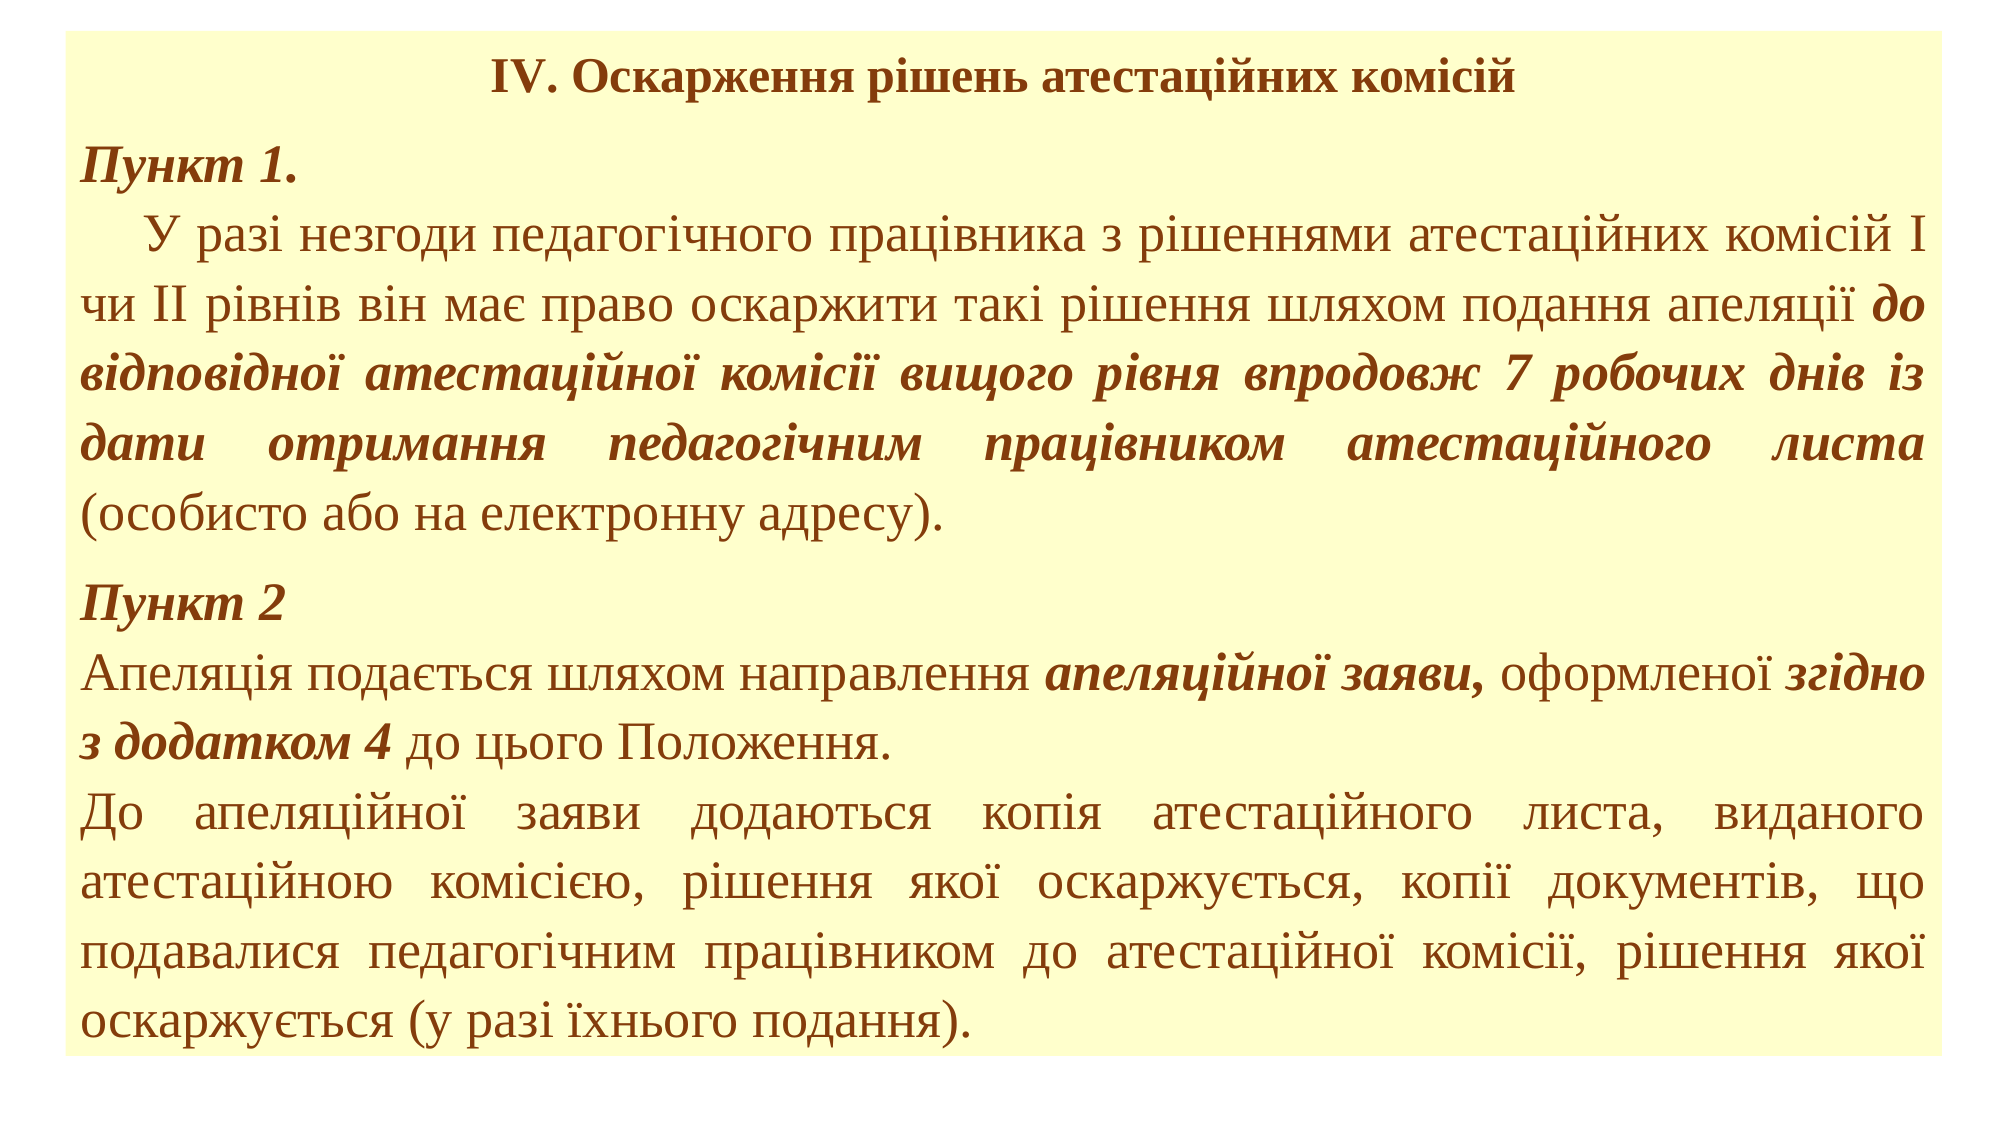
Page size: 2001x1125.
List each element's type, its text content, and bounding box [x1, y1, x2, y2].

text_box ІV. Оскарження рішень атестаційних комісій Пункт 1. У разі незгоди педагогічного працівника з рішеннями атестаційних комісій I чи II рівнів він має право оскаржити такі рішення шляхом подання апеляції до відповідної атестаційної комісії вищого рівня впродовж 7 робочих днів із дати отримання педагогічним працівником атестаційного листа (особисто або на електронну адресу). Пункт 2 Апеляція подається шляхом направлення апеляційної заяви, оформленої згідно з додатком 4 до цього Положення. До апеляційної заяви додаються копія атестаційного листа, виданого атестаційною комісією, рішення якої оскаржується, копії документів, що подавалися педагогічним працівником до атестаційної комісії, рішення якої оскаржується (у разі їхнього подання). [65, 30, 1942, 1056]
